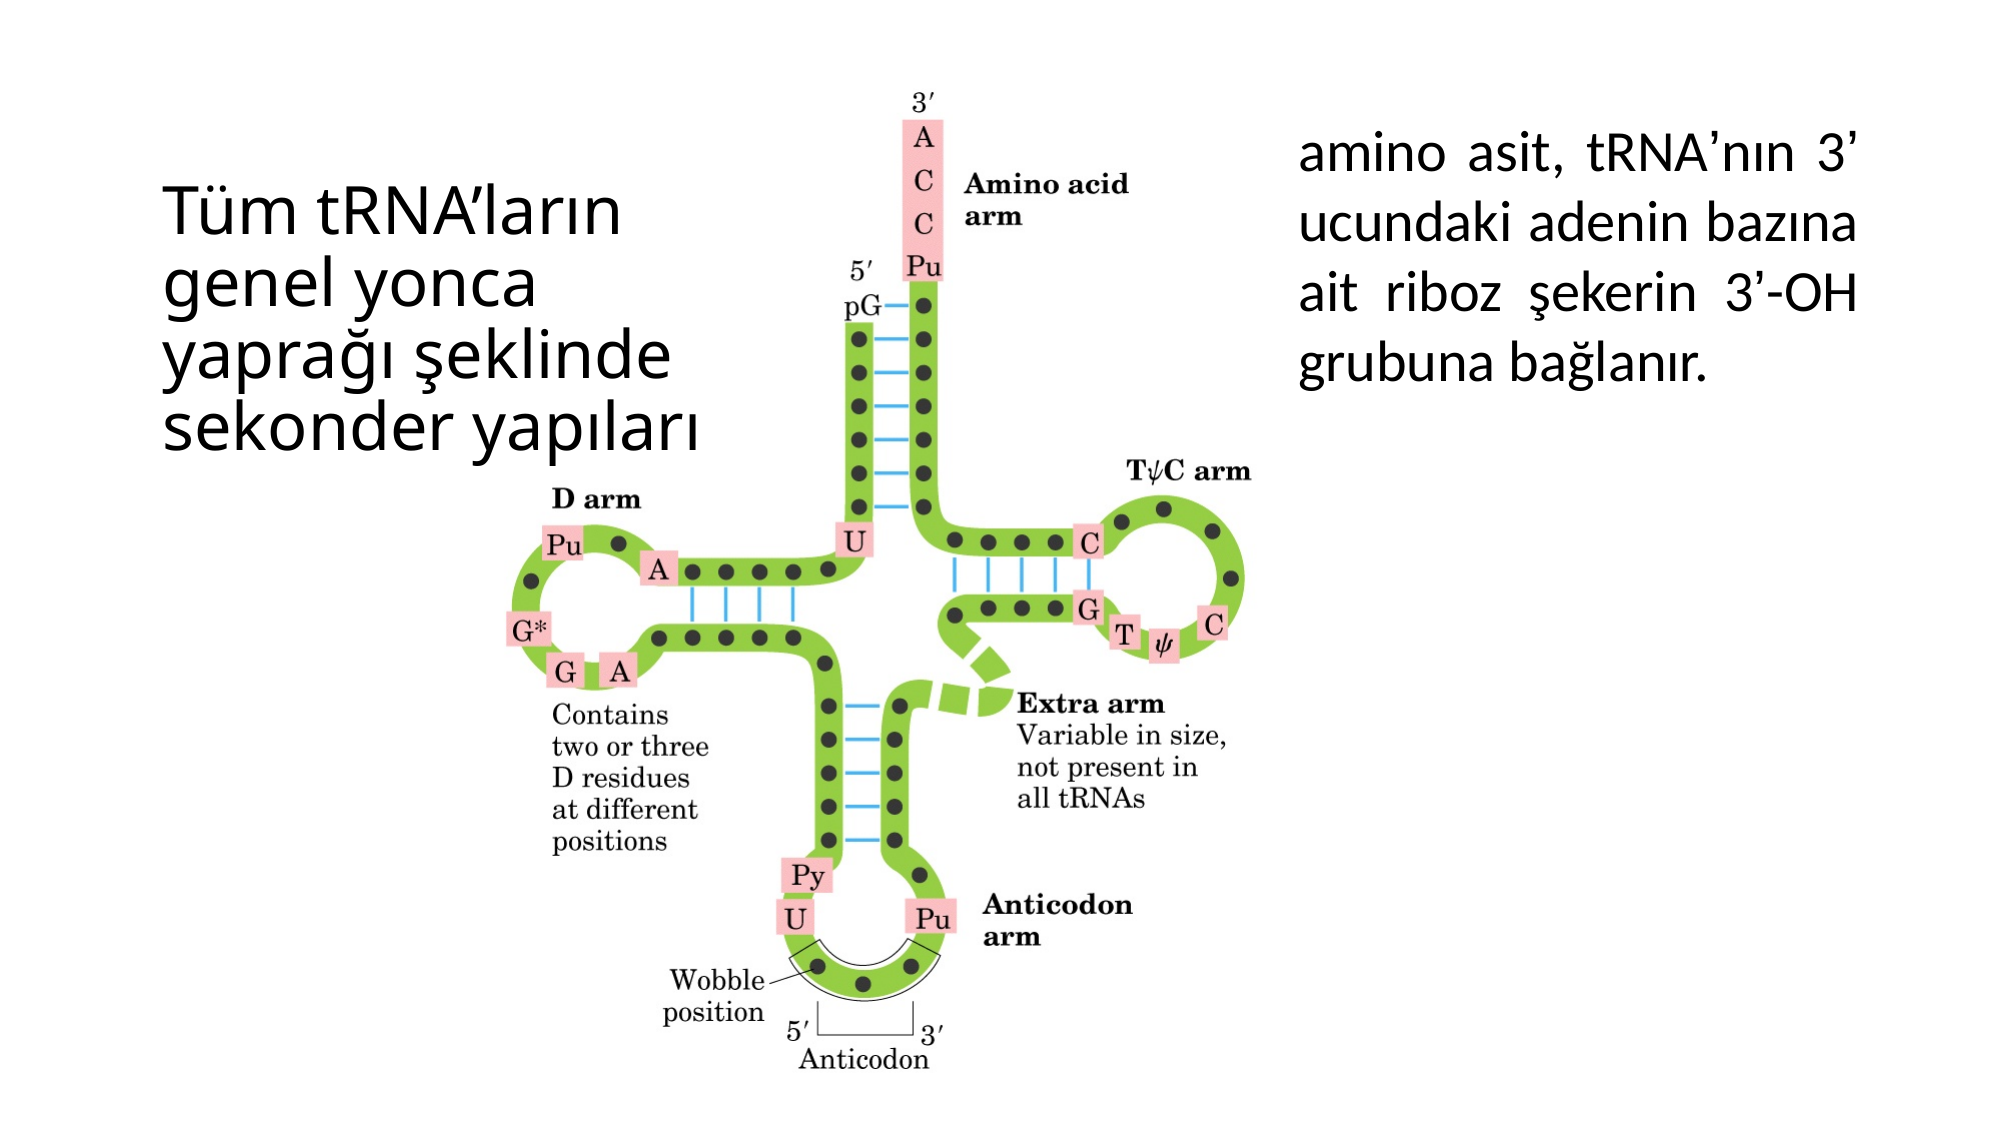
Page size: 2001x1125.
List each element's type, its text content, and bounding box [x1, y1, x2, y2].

text_box amino asit, tRNA’nın 3’ ucundaki adenin bazına ait riboz şekerin 3’-OH grubuna bağlanır. [1283, 105, 1874, 401]
title Tüm tRNA’ların genel yonca yaprağı şeklinde sekonder yapıları [147, 137, 488, 506]
picture [488, 80, 1267, 1081]
